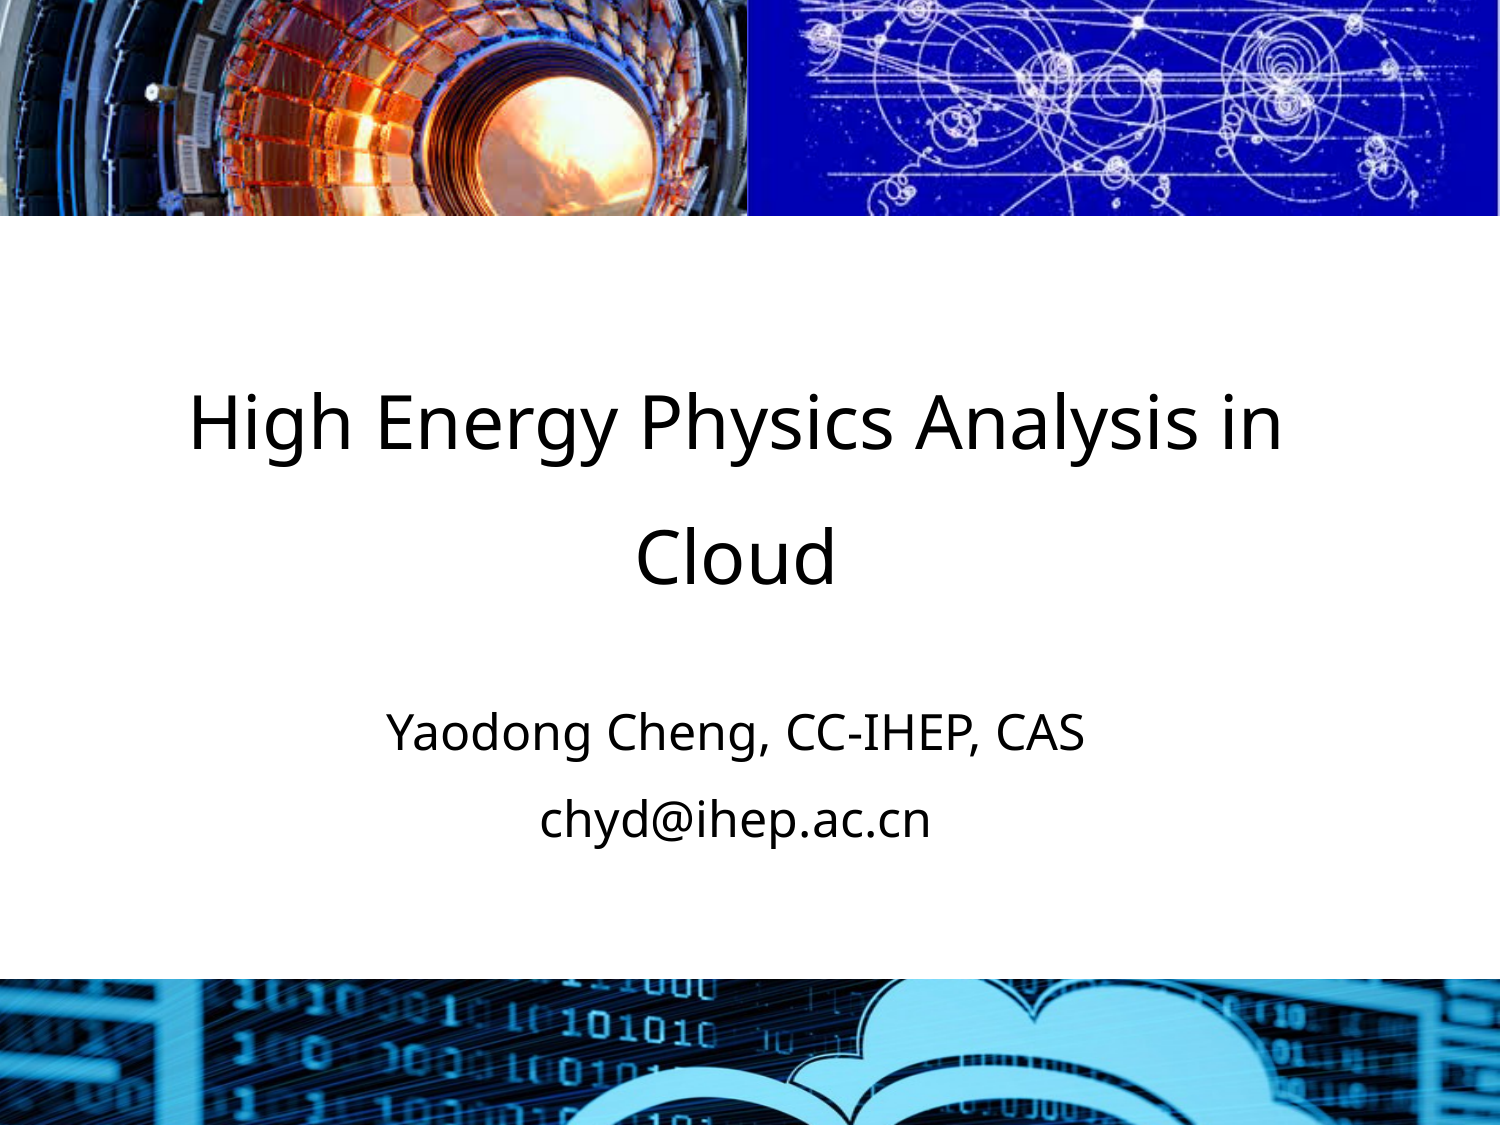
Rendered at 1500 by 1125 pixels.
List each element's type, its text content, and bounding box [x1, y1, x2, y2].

picture [0, 979, 1500, 1125]
title High Energy Physics Analysis in Cloud [147, 216, 1325, 608]
picture [0, 0, 1500, 216]
picture [1449, 979, 1500, 996]
subtitle Yaodong Cheng, CC-IHEP, CAS chyd@ihep.ac.cn [174, 687, 1299, 872]
